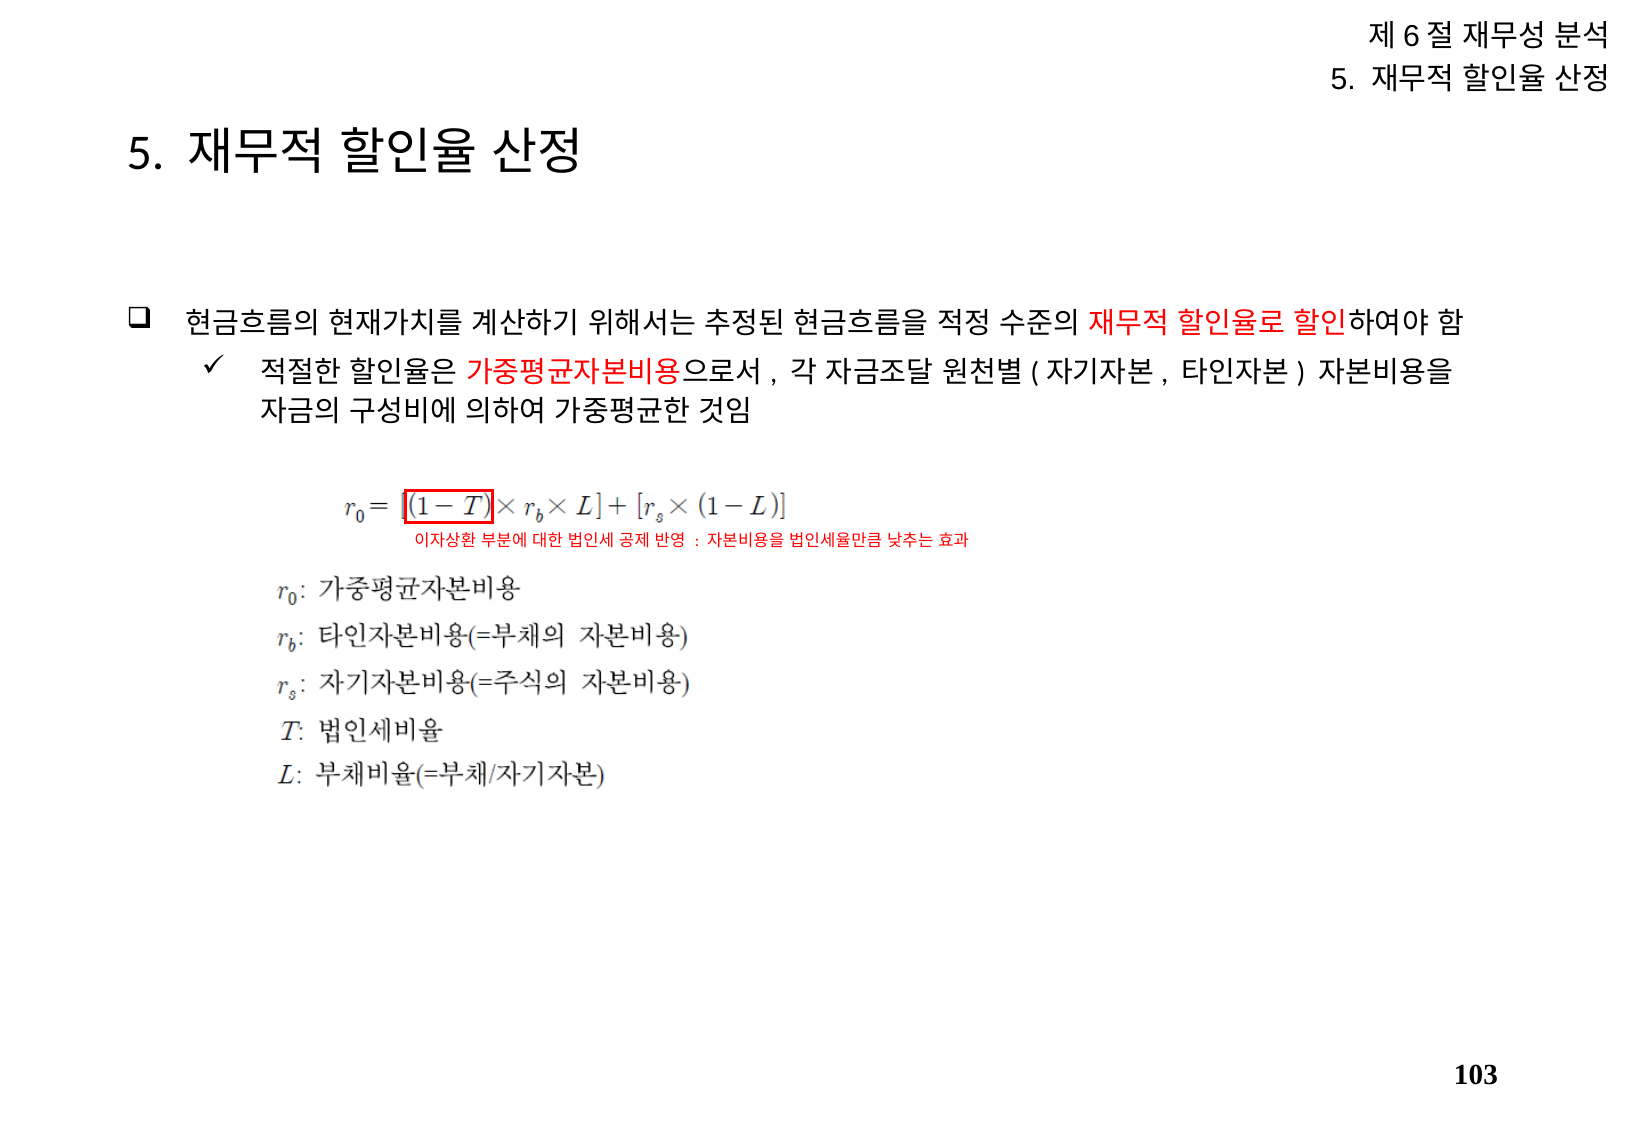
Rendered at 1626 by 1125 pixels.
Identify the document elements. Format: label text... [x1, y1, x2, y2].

list 현금흐름의 현재가치를 계산하기 위해서는 추정된 현금흐름을 적정 수준의 재무적 할인율로 할인하여야 함 적절한 할인율은 가중평균자본비용으로서, 각 자금조달 원천별(자기자본, 타인자본) 자본비용을 자금의 구성비에 의하여 가중평균한 것임 [111, 296, 1514, 1011]
title 5. 재무적 할인율 산정 [111, 98, 1514, 208]
picture [268, 479, 795, 804]
slide_number 102 [1147, 1042, 1514, 1103]
text_box 제6절 재무성 분석 5. 재무적 할인율 산정 [898, 1, 1625, 104]
text_box 이자상환 부분에 대한 법인세 공제 반영 : 자본비용을 법인세율만큼 낮추는 효과 [795, 522, 985, 558]
